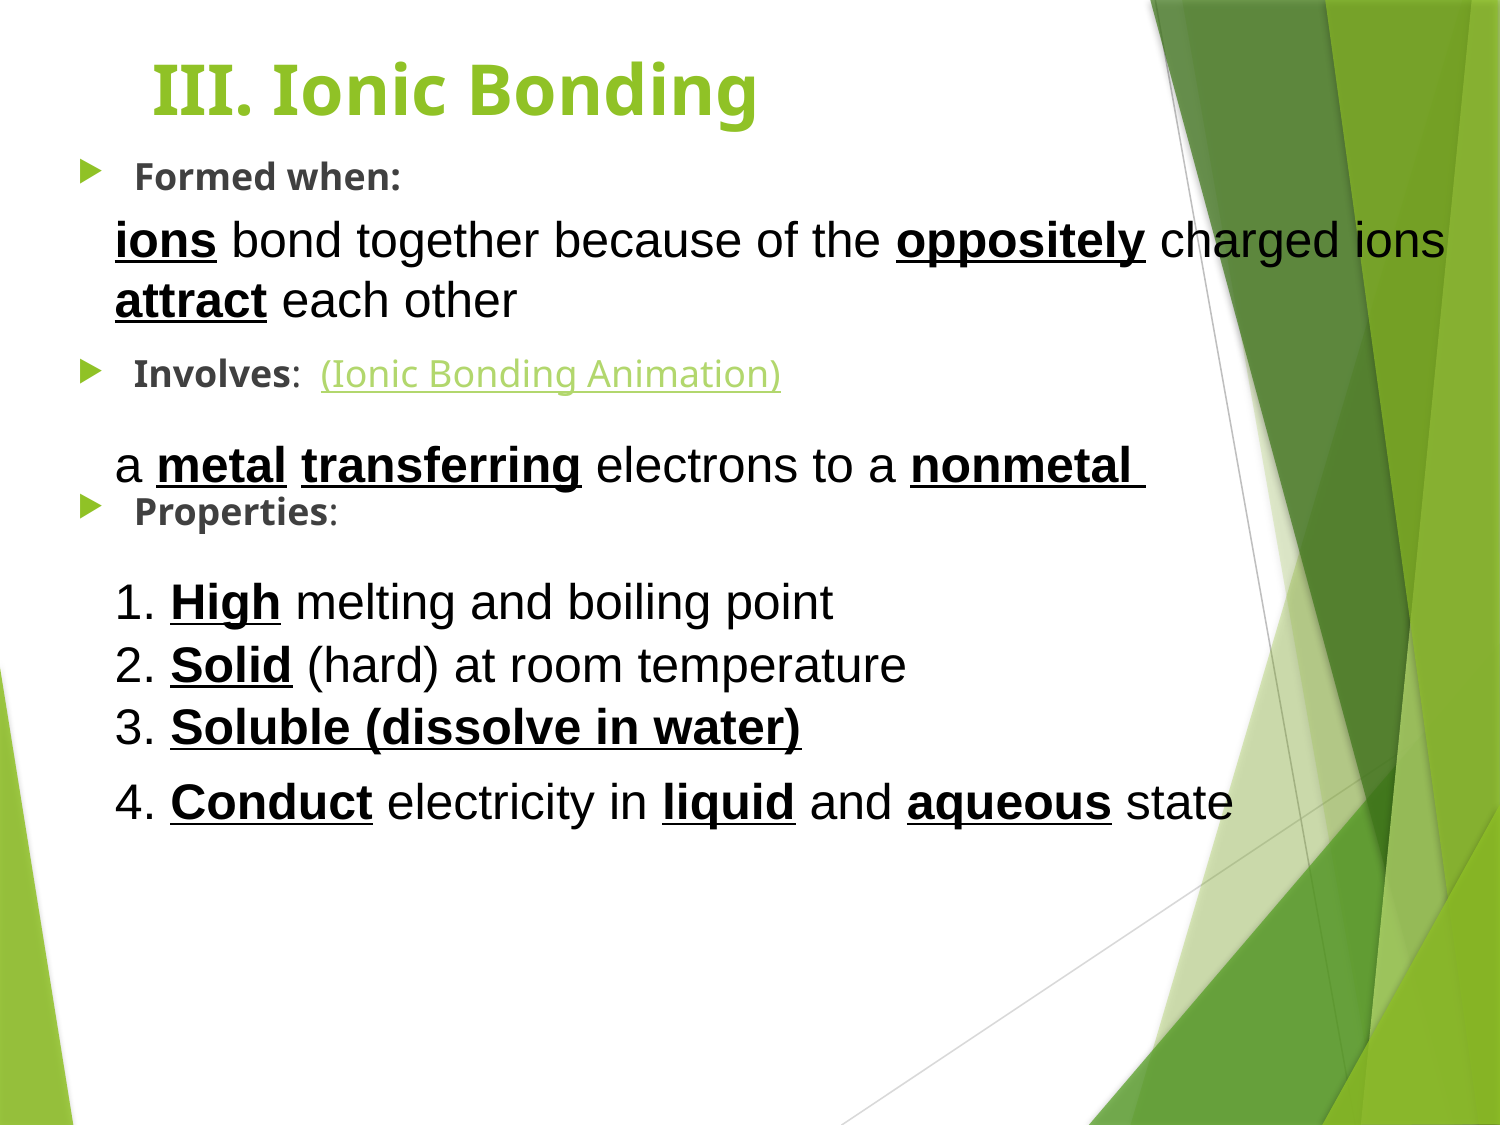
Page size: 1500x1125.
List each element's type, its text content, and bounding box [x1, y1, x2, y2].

text_box a metal transferring electrons to a nonmetal [99, 424, 1463, 500]
text_box 1. High melting and boiling point [0, 562, 1000, 624]
text_box ions bond together because of the oppositely charged ions attract each other [99, 199, 1463, 335]
title III. Ionic Bonding [137, 37, 1174, 138]
text_box 2. Solid (hard) at room temperature [0, 624, 1000, 687]
list Formed when: Involves: (Ionic Bonding Animation) Properties: [62, 145, 1450, 888]
text_box 3. Soluble (dissolve in water) [0, 687, 1000, 762]
text_box 4. Conduct electricity in liquid and aqueous state [0, 762, 1400, 838]
